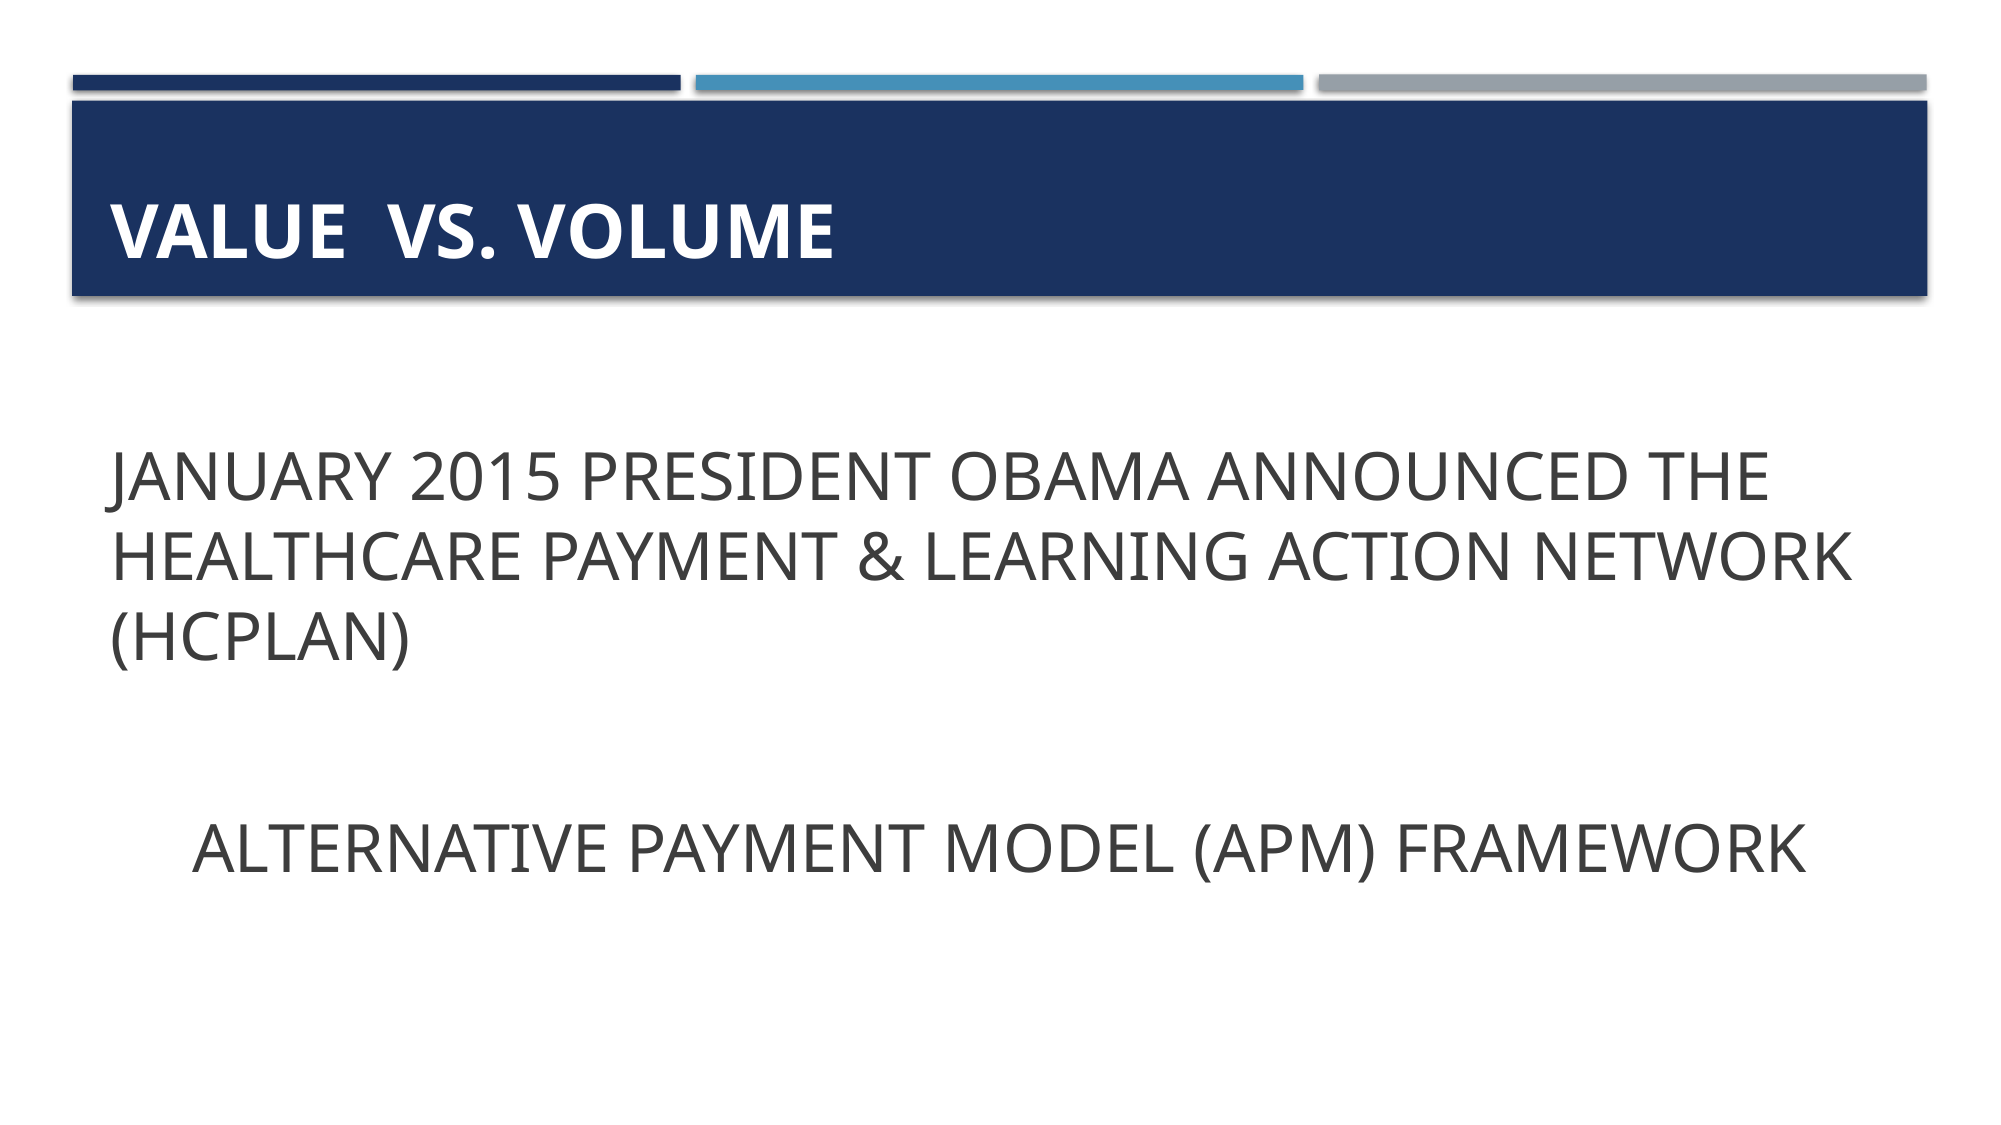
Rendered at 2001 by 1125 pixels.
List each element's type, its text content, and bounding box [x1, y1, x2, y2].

title VALUE VS. VOLUME [95, 115, 1905, 282]
list JANUARY 2015 PRESIDENT OBAMA ANNOUNCED THE HEALTHCARE PAYMENT & LEARNING ACTION NETWORK (HCPLAN) ALTERNATIVE PAYMENT MODEL (APM) FRAMEWORK [95, 357, 1905, 962]
